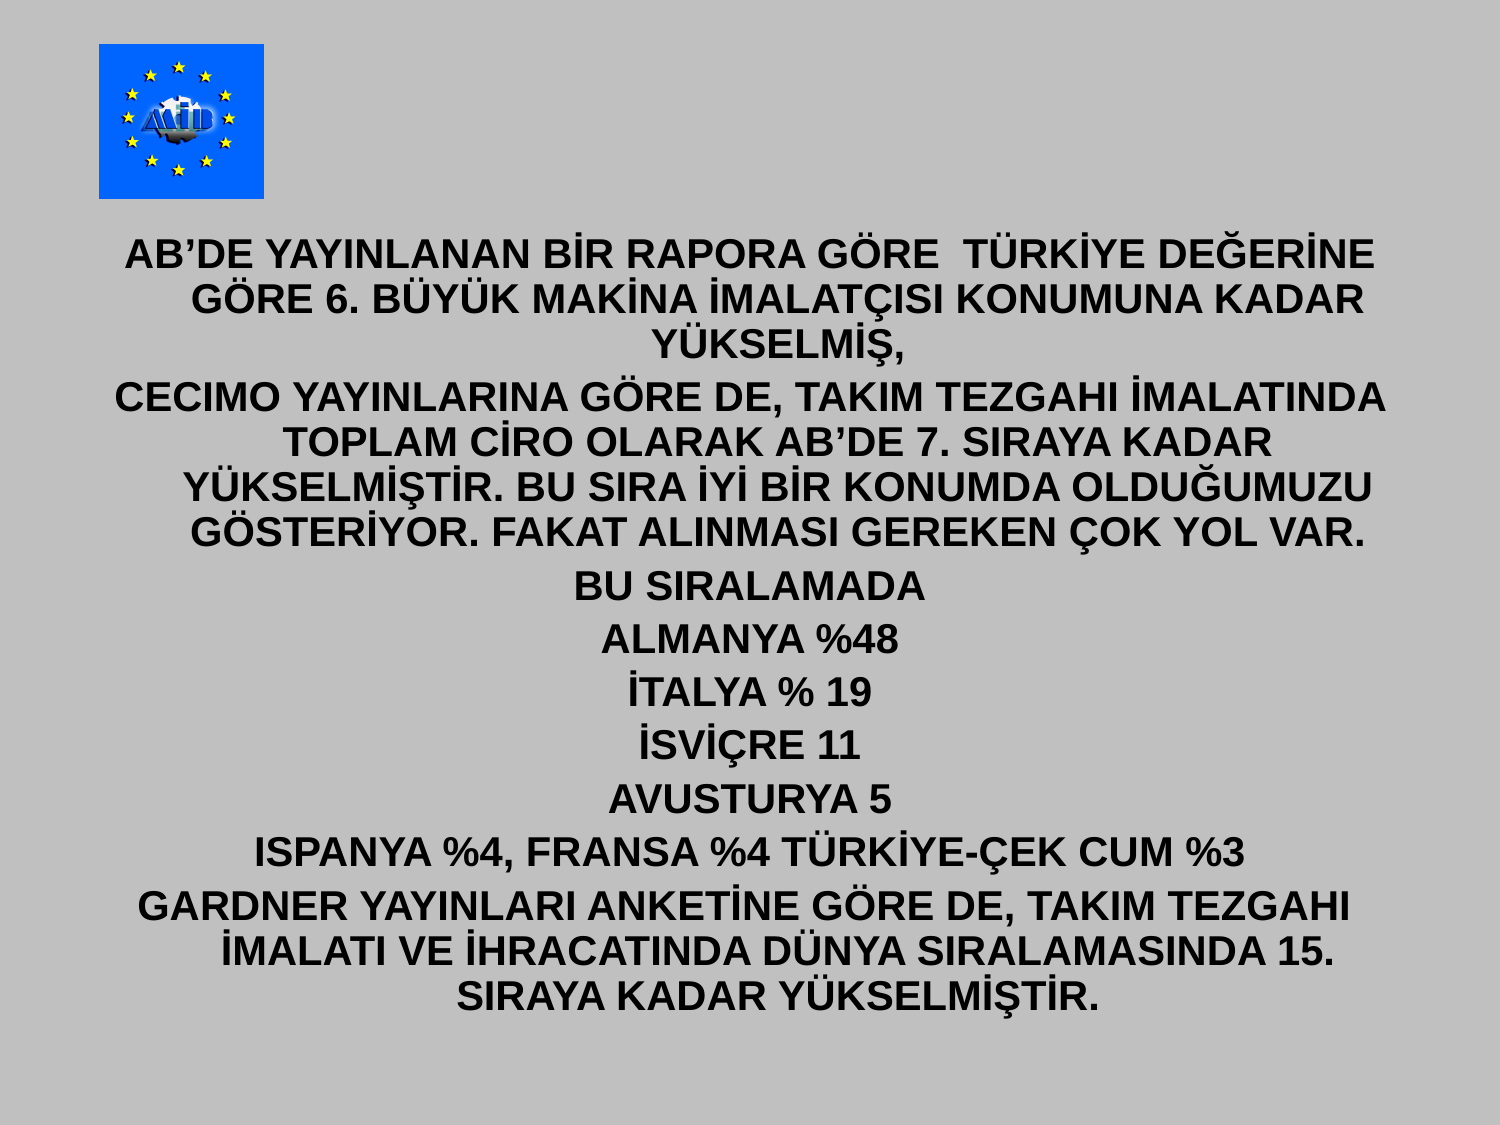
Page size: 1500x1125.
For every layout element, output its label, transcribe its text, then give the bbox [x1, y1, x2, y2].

list AB’DE YAYINLANAN BİR RAPORA GÖRE TÜRKİYE DEĞERİNE GÖRE 6. BÜYÜK MAKİNA İMALATÇISI KONUMUNA KADAR YÜKSELMİŞ, CECIMO YAYINLARINA GÖRE DE, TAKIM TEZGAHI İMALATINDA TOPLAM CİRO OLARAK AB’DE 7. SIRAYA KADAR YÜKSELMİŞTİR. BU SIRA İYİ BİR KONUMDA OLDUĞUMUZU GÖSTERİYOR. FAKAT ALINMASI GEREKEN ÇOK YOL VAR. BU SIRALAMADA ALMANYA %48 İTALYA % 19 İSVİÇRE 11 AVUSTURYA 5 ISPANYA %4, FRANSA %4 TÜRKİYE-ÇEK CUM %3 GARDNER YAYINLARI ANKETİNE GÖRE DE, TAKIM TEZGAHI İMALATI VE İHRACATINDA DÜNYA SIRALAMASINDA 15. SIRAYA KADAR YÜKSELMİŞTİR. [74, 224, 1426, 1063]
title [99, 44, 264, 199]
